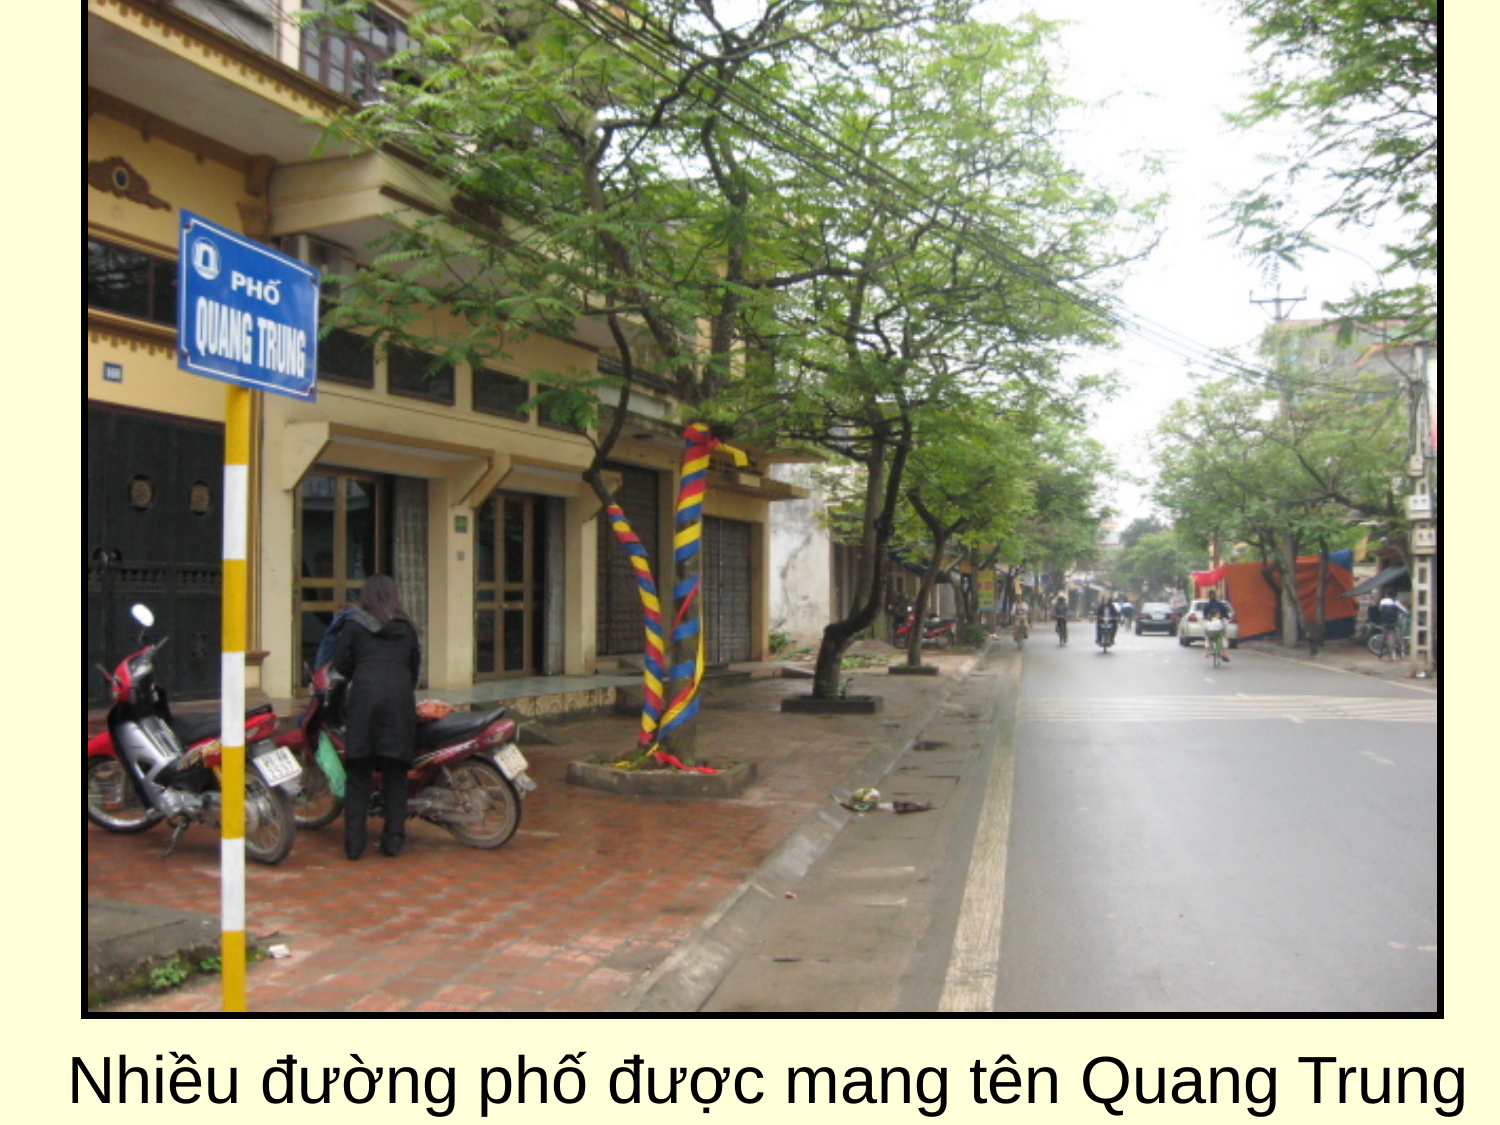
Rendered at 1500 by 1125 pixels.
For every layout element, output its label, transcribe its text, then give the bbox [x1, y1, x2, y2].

picture [87, 0, 1438, 1013]
text_box Nhiều đường phố được mang tên Quang Trung [37, 1029, 1500, 1125]
